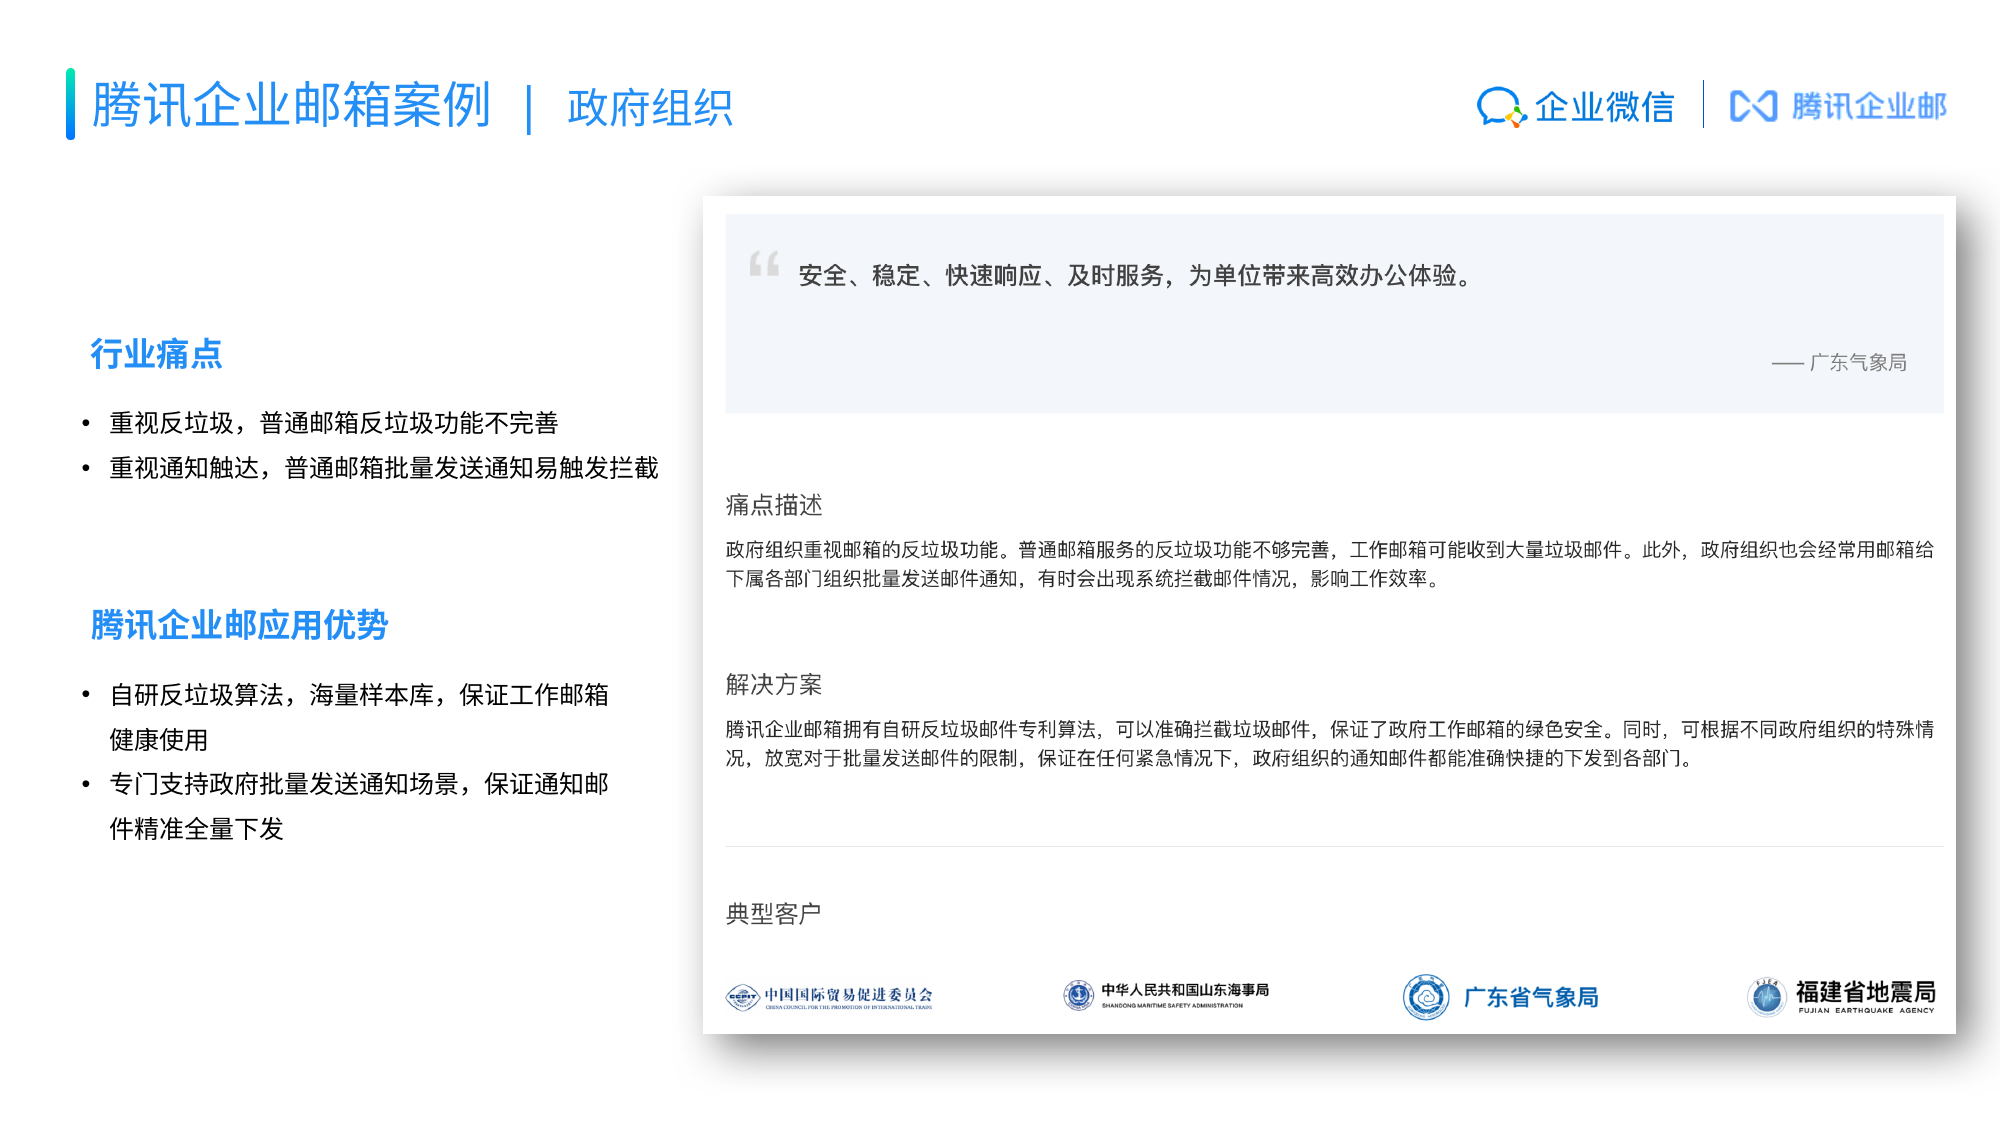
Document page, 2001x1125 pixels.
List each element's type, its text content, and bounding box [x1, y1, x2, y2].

text_box 重视反垃圾，普通邮箱反垃圾功能不完善 重视通知触达，普通邮箱批量发送通知易触发拦截 [66, 385, 682, 490]
text_box 行业痛点 [75, 305, 239, 381]
picture [703, 196, 1956, 1034]
text_box 腾讯企业邮应用优势 [76, 577, 406, 652]
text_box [1477, 68, 2000, 140]
text_box 腾讯企业邮箱案例 | 政府组织 [77, 66, 750, 142]
text_box 自研反垃圾算法，海量样本库，保证工作邮箱健康使用 专门支持政府批量发送通知场景，保证通知邮件精准全量下发 [66, 656, 631, 852]
picture [66, 68, 75, 101]
picture [66, 117, 75, 140]
